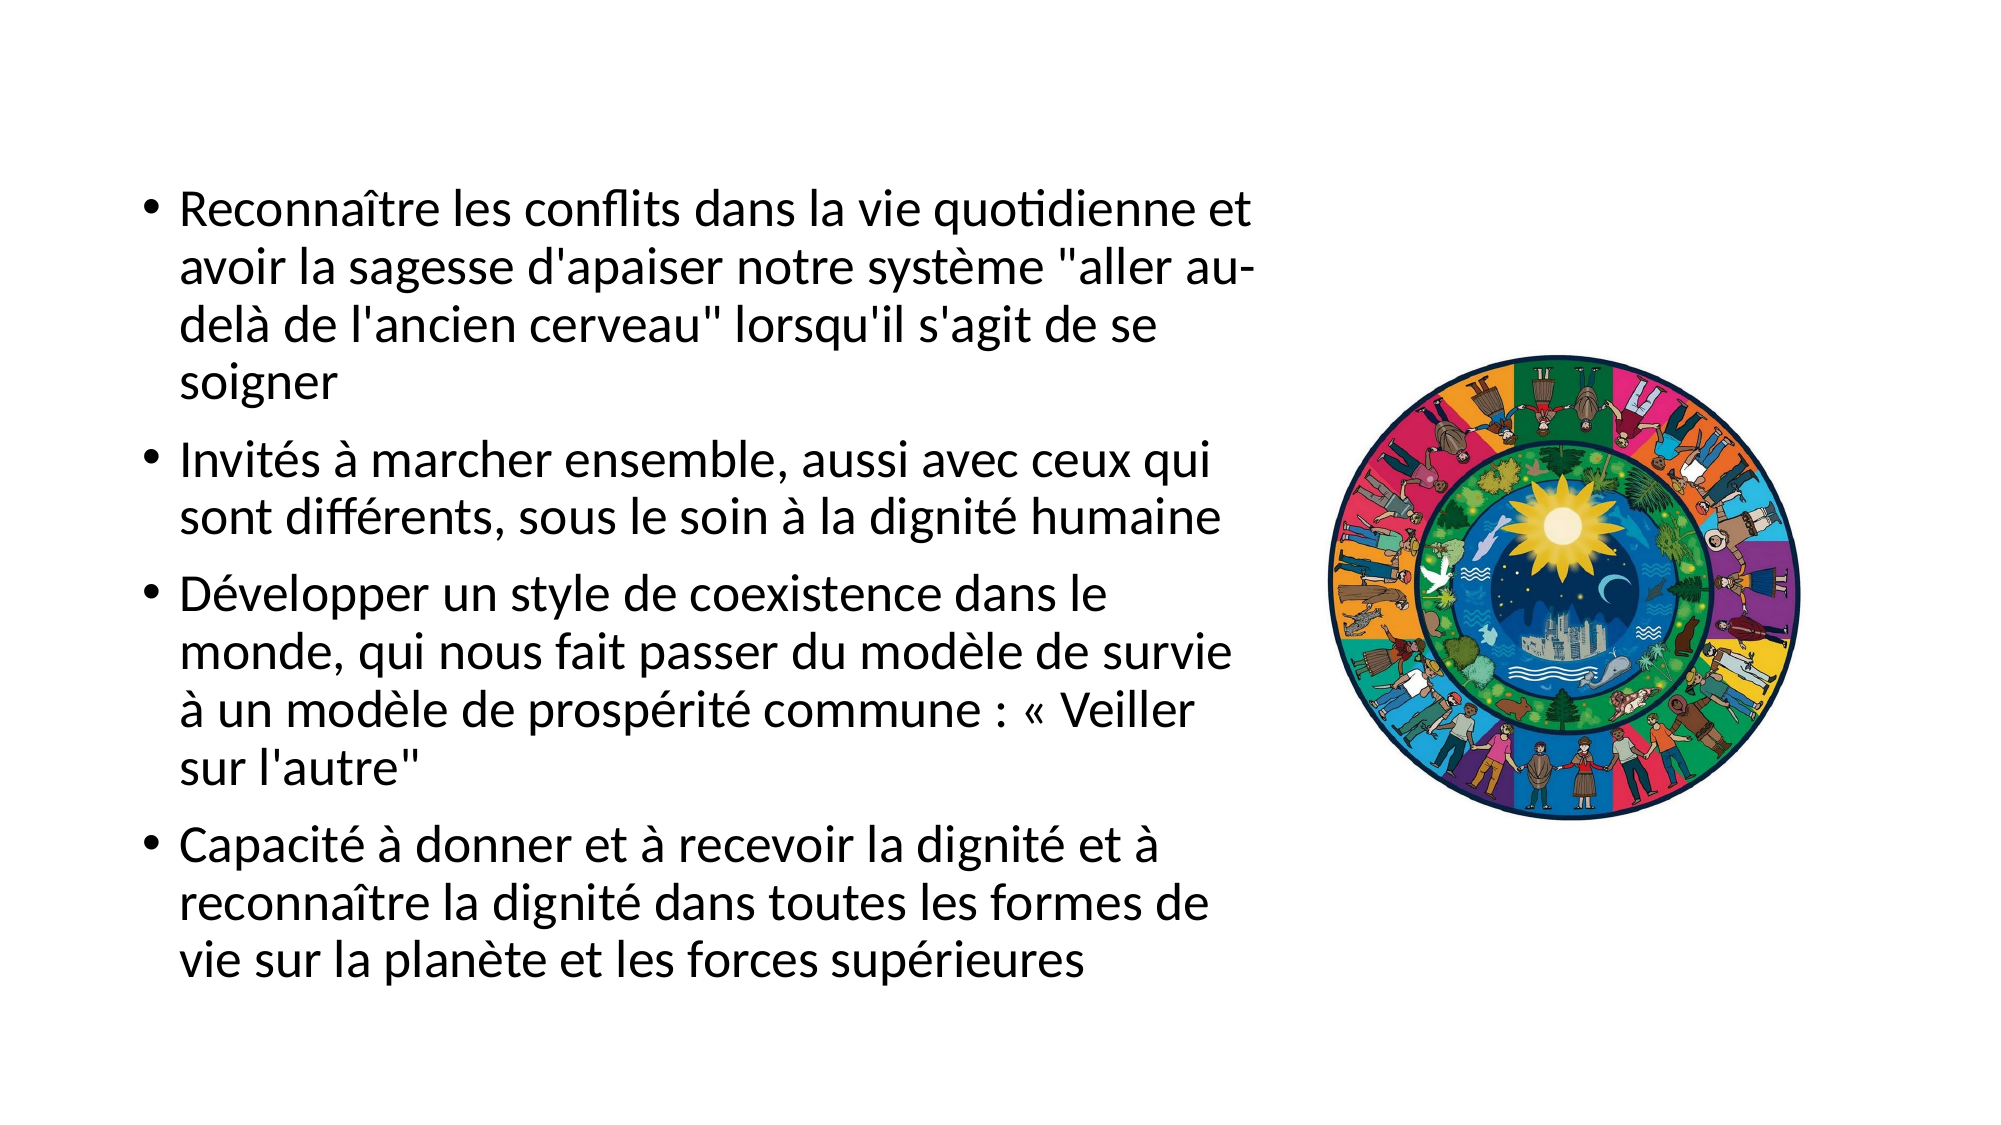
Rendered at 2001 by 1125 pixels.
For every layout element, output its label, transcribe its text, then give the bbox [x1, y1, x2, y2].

picture [1314, 340, 1816, 835]
list Reconnaître les conflits dans la vie quotidienne et avoir la sagesse d'apaiser notre système "aller au-delà de l'ancien cerveau" lorsqu'il s'agit de se soigner Invités à marcher ensemble, aussi avec ceux qui sont différents, sous le soin à la dignité humaine Développer un style de coexistence dans le monde, qui nous fait passer du modèle de survie à un modèle de prospérité commune : « Veiller sur l'autre" Capacité à donner et à recevoir la dignité et à reconnaître la dignité dans toutes les formes de vie sur la planète et les forces supérieures [127, 172, 1278, 1003]
